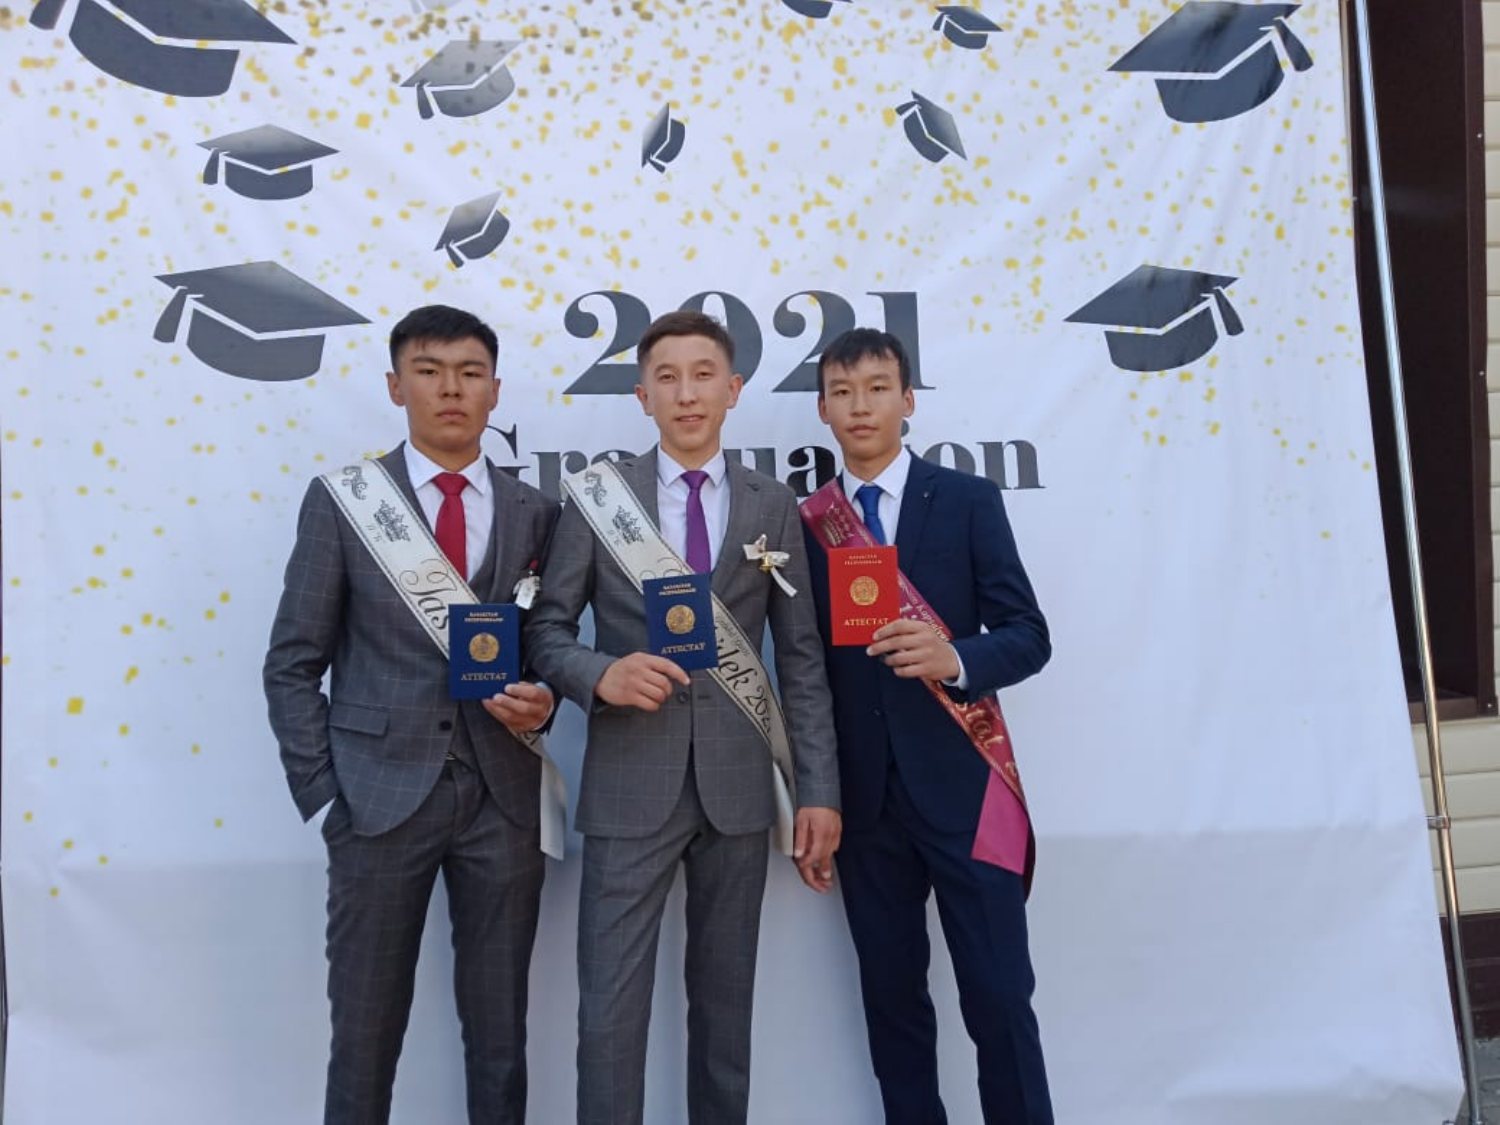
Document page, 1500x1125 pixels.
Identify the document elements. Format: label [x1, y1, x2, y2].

list [0, 0, 1500, 1125]
